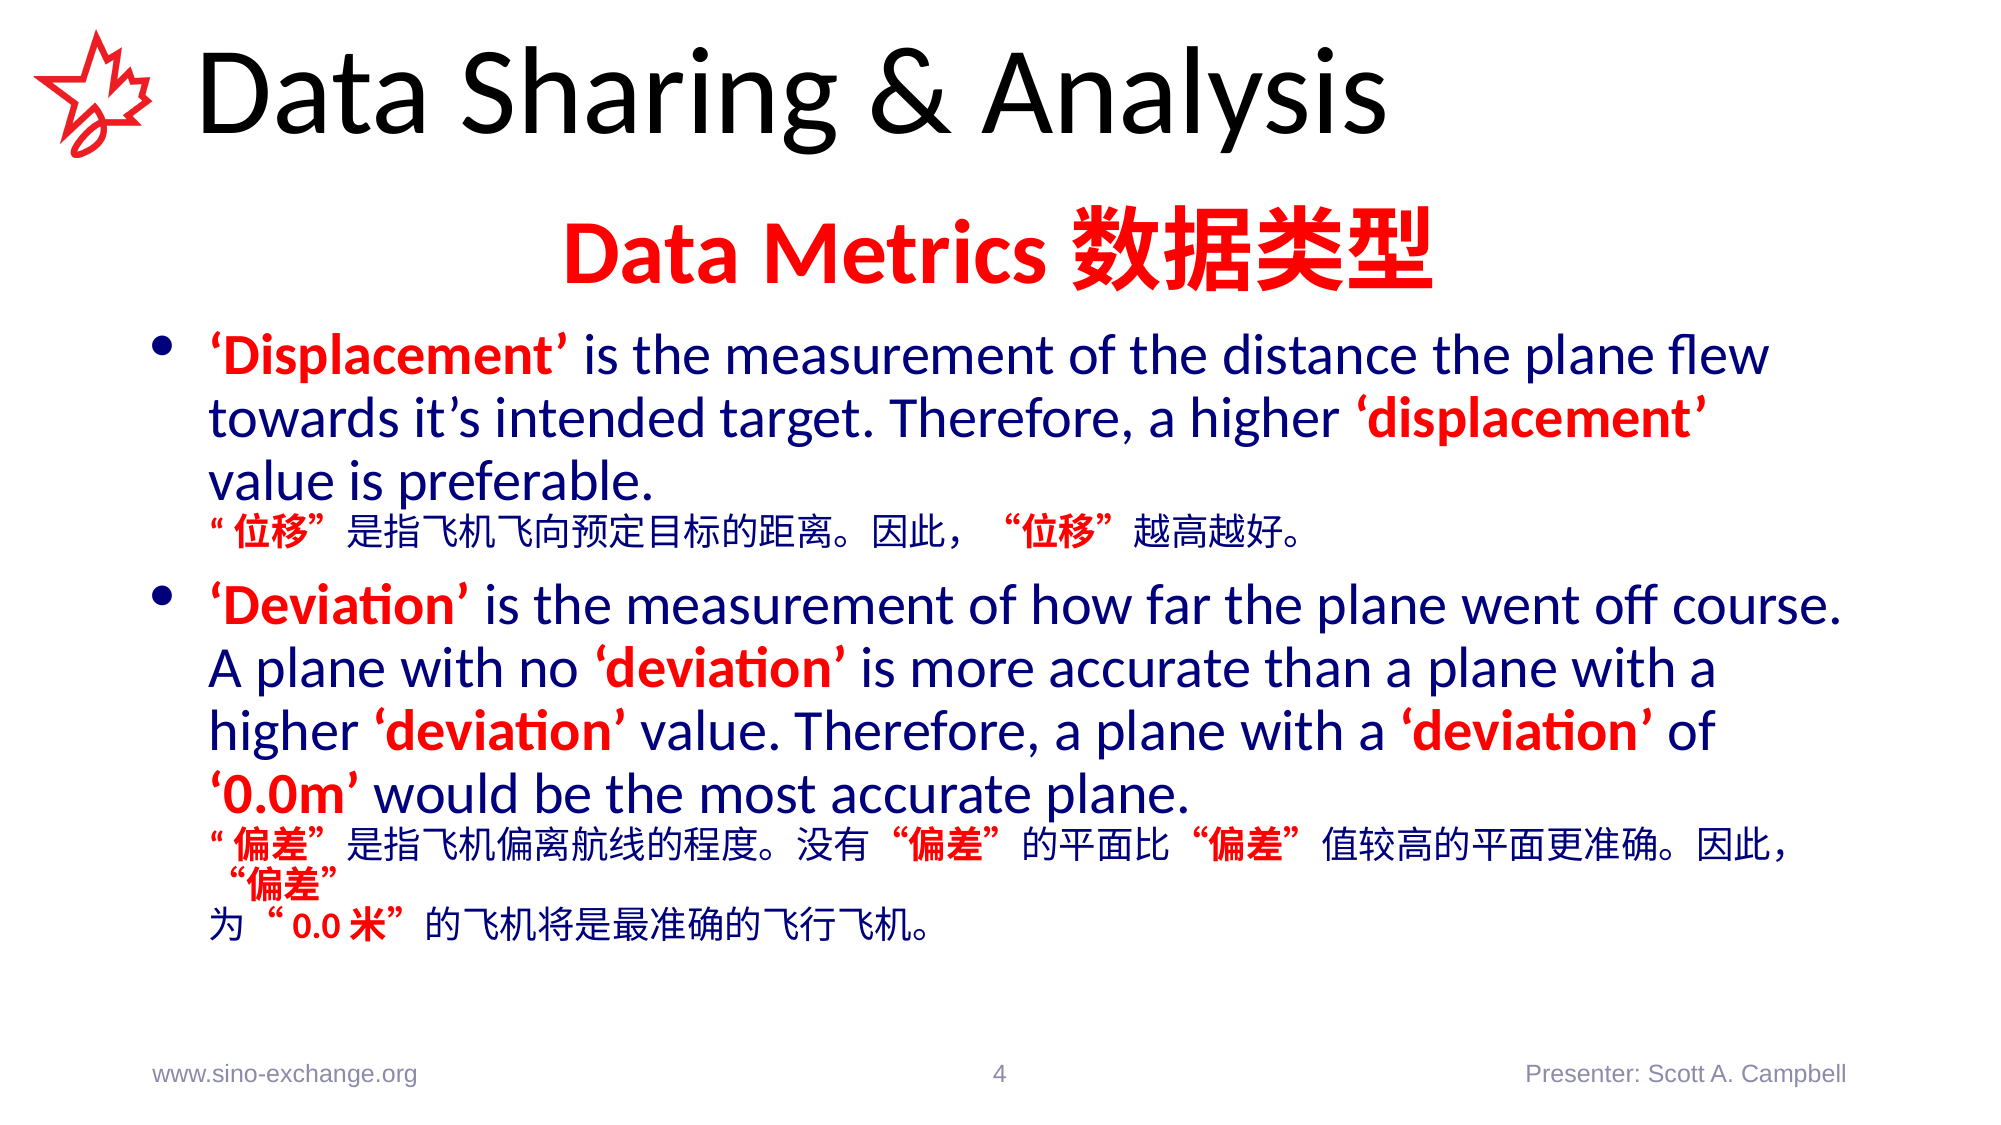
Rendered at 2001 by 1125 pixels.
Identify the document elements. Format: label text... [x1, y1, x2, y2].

picture [25, 24, 163, 163]
list Data Metrics数据类型 ‘Displacement’ is the measurement of the distance the plane flew towards it’s intended target. Therefore, a higher ‘displacement’ value is preferable. “位移”是指飞机飞向预定目标的距离。因此，“位移”越高越好。 ‘Deviation’ is the measurement of how far the plane went off course. A plane with no ‘deviation’ is more accurate than a plane with a higher ‘deviation’ value. Therefore, a plane with a ‘deviation’ of ‘0.0m’ would be the most accurate plane. “偏差”是指飞机偏离航线的程度。没有“偏差”的平面比“偏差”值较高的平面更准确。因此，“偏差” 为“0.0米”的飞机将是最准确的飞行飞机。 [137, 197, 1863, 1014]
title Data Sharing & Analysis [180, 24, 1863, 162]
slide_number www.sino-exchange.org [137, 1042, 813, 1103]
footer Presenter: Scott A. Campbell [1187, 1042, 1863, 1103]
slide_number 4 [894, 1042, 1105, 1103]
